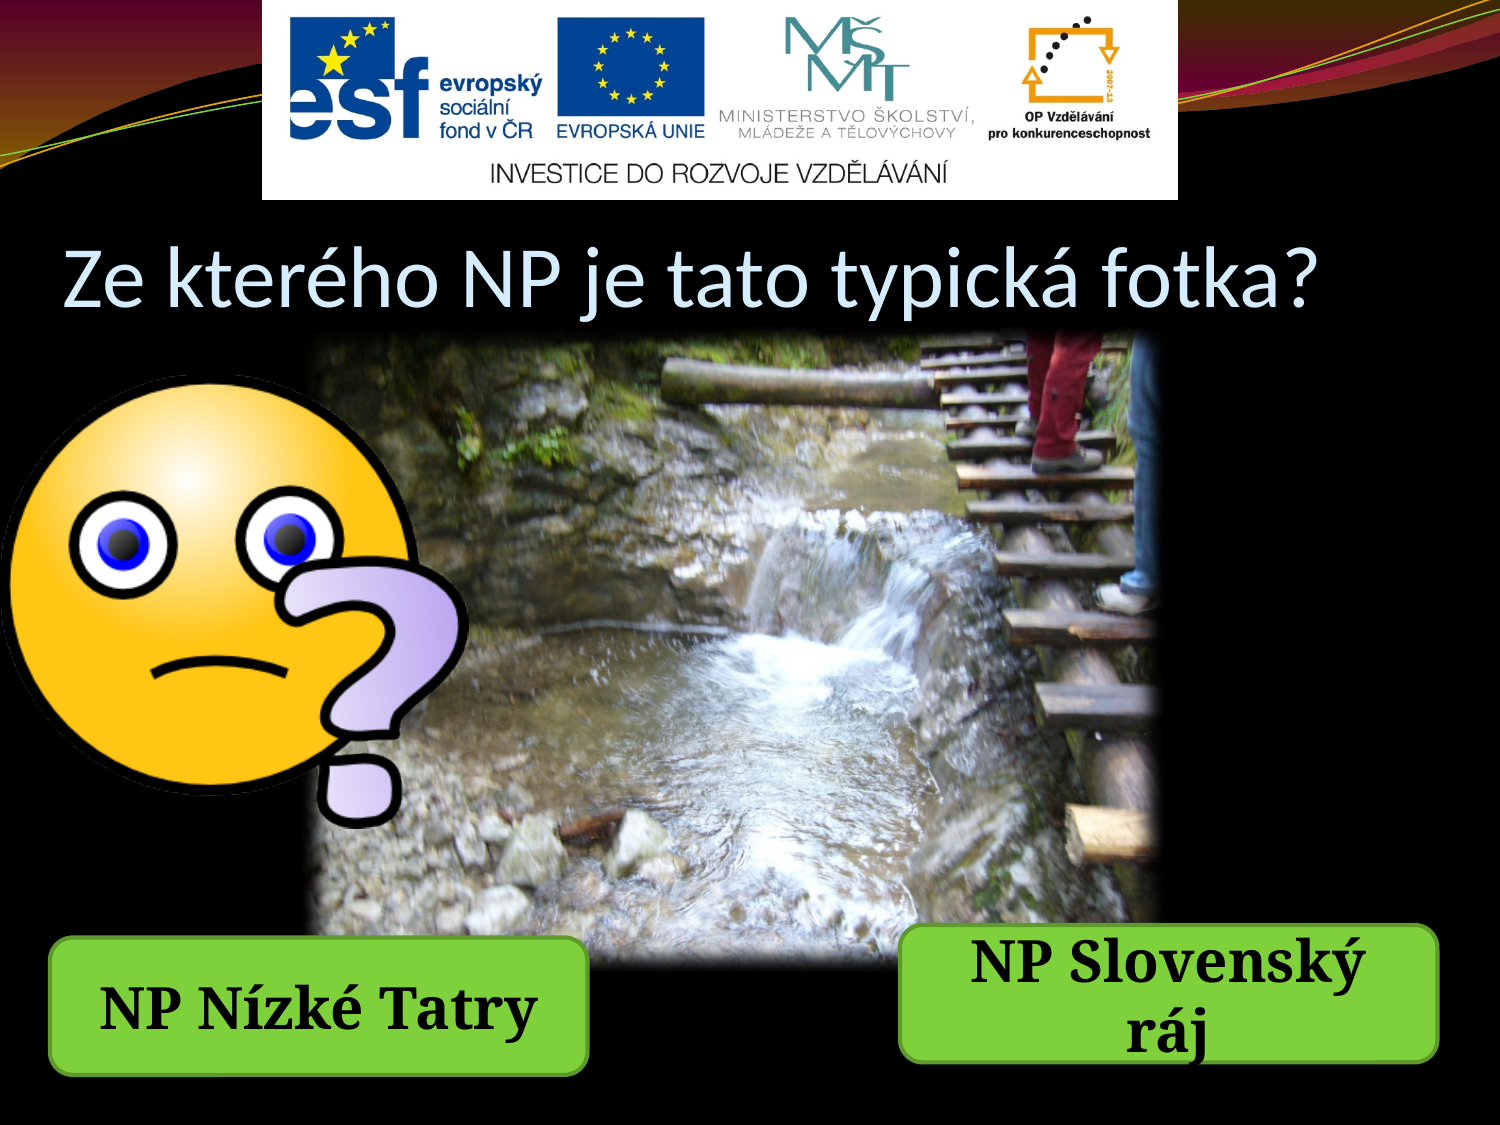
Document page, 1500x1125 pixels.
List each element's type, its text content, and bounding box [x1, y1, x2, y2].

text_box NP Slovenský ráj [897, 922, 1440, 1065]
picture [0, 324, 1167, 976]
title Ze kterého NP je tato typická fotka? [62, 137, 1425, 325]
picture [262, 0, 1178, 200]
text_box NP Nízké Tatry [47, 935, 590, 1078]
